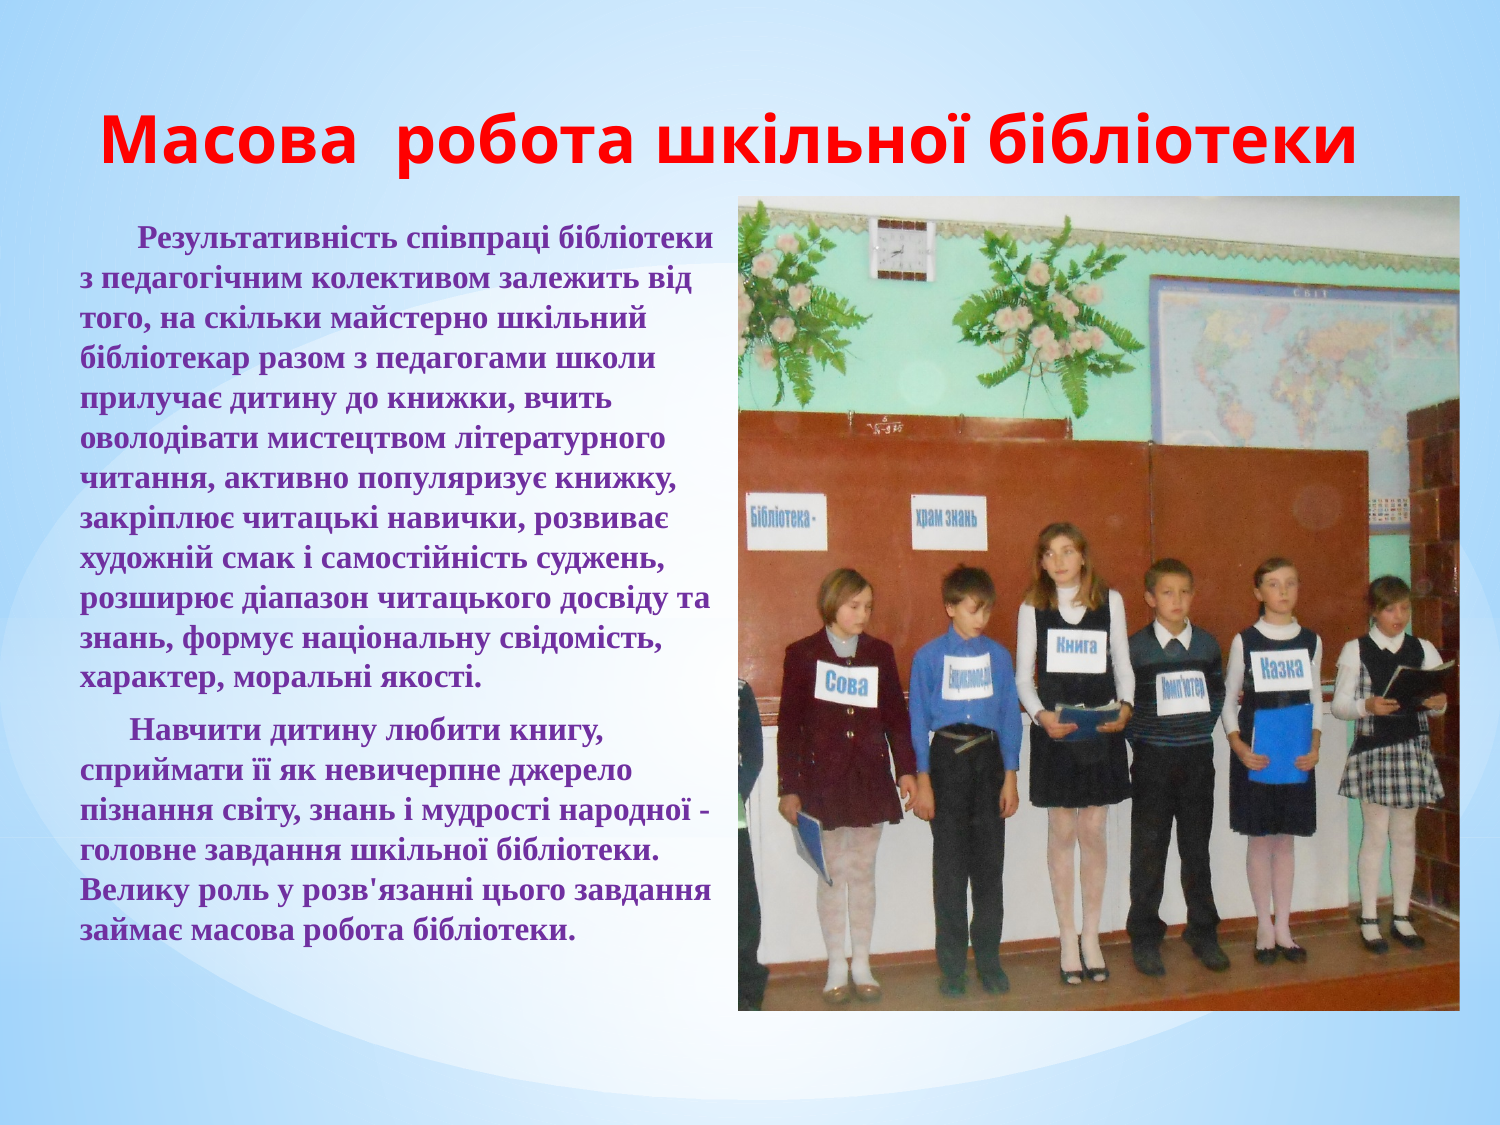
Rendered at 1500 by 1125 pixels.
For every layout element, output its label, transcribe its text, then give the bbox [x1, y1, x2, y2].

list Результативність співпраці бібліотеки з педагогічним колективом залежить від того, на скільки майстерно шкільний бібліотекар разом з педагогами школи прилучає дитину до книжки, вчить оволодівати мистецтвом літературного читання, активно популяризує книжку, закріплює читацькі навички, розвиває художній смак і самостійність суджень, розширює діапазон читацького досвіду та знань, формує національну свідомість, характер, моральні якості. Навчити дитину любити книгу, сприймати її як невичерпне джерело пізнання світу, знань і мудрості народної - головне завдання шкільної бібліотеки. Велику роль у розв'язанні цього завдання займає масова робота бібліотеки. [64, 208, 733, 1083]
picture [737, 195, 1460, 1012]
title Масова робота шкільної бібліотеки [64, 78, 1412, 185]
